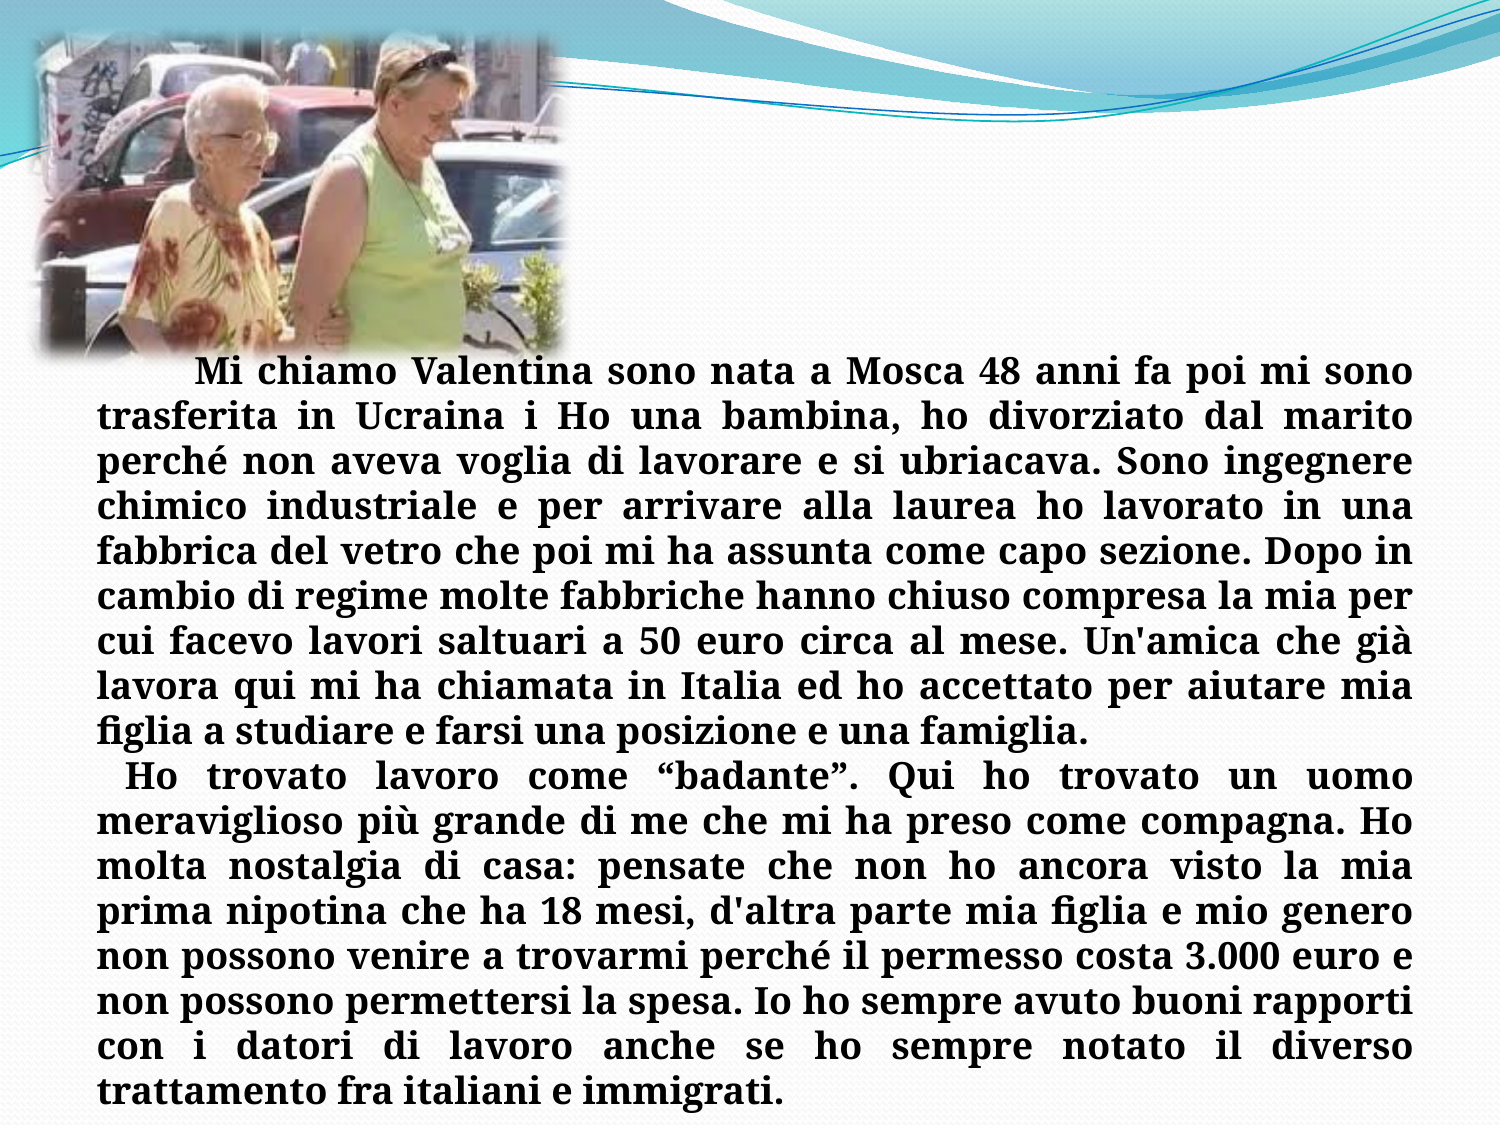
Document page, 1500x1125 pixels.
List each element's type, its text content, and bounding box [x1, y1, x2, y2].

text_box Mi chiamo Valentina sono nata a Mosca 48 anni fa poi mi sono trasferita in Ucraina i Ho una bambina, ho divorziato dal marito perché non aveva voglia di lavorare e si ubriacava. Sono ingegnere chimico industriale e per arrivare alla laurea ho lavorato in una fabbrica del vetro che poi mi ha assunta come capo sezione. Dopo in cambio di regime molte fabbriche hanno chiuso compresa la mia per cui facevo lavori saltuari a 50 euro circa al mese. Un'amica che già lavora qui mi ha chiamata in Italia ed ho accettato per aiutare mia figlia a studiare e farsi una posizione e una famiglia. Ho trovato lavoro come “badante”. Qui ho trovato un uomo meraviglioso più grande di me che mi ha preso come compagna. Ho molta nostalgia di casa: pensate che non ho ancora visto la mia prima nipotina che ha 18 mesi, d'altra parte mia figlia e mio genero non possono venire a trovarmi perché il permesso costa 3.000 euro e non possono permettersi la spesa. Io ho sempre avuto buoni rapporti con i datori di lavoro anche se ho sempre notato il diverso trattamento fra italiani e immigrati. [81, 339, 1430, 1120]
picture [23, 23, 575, 371]
